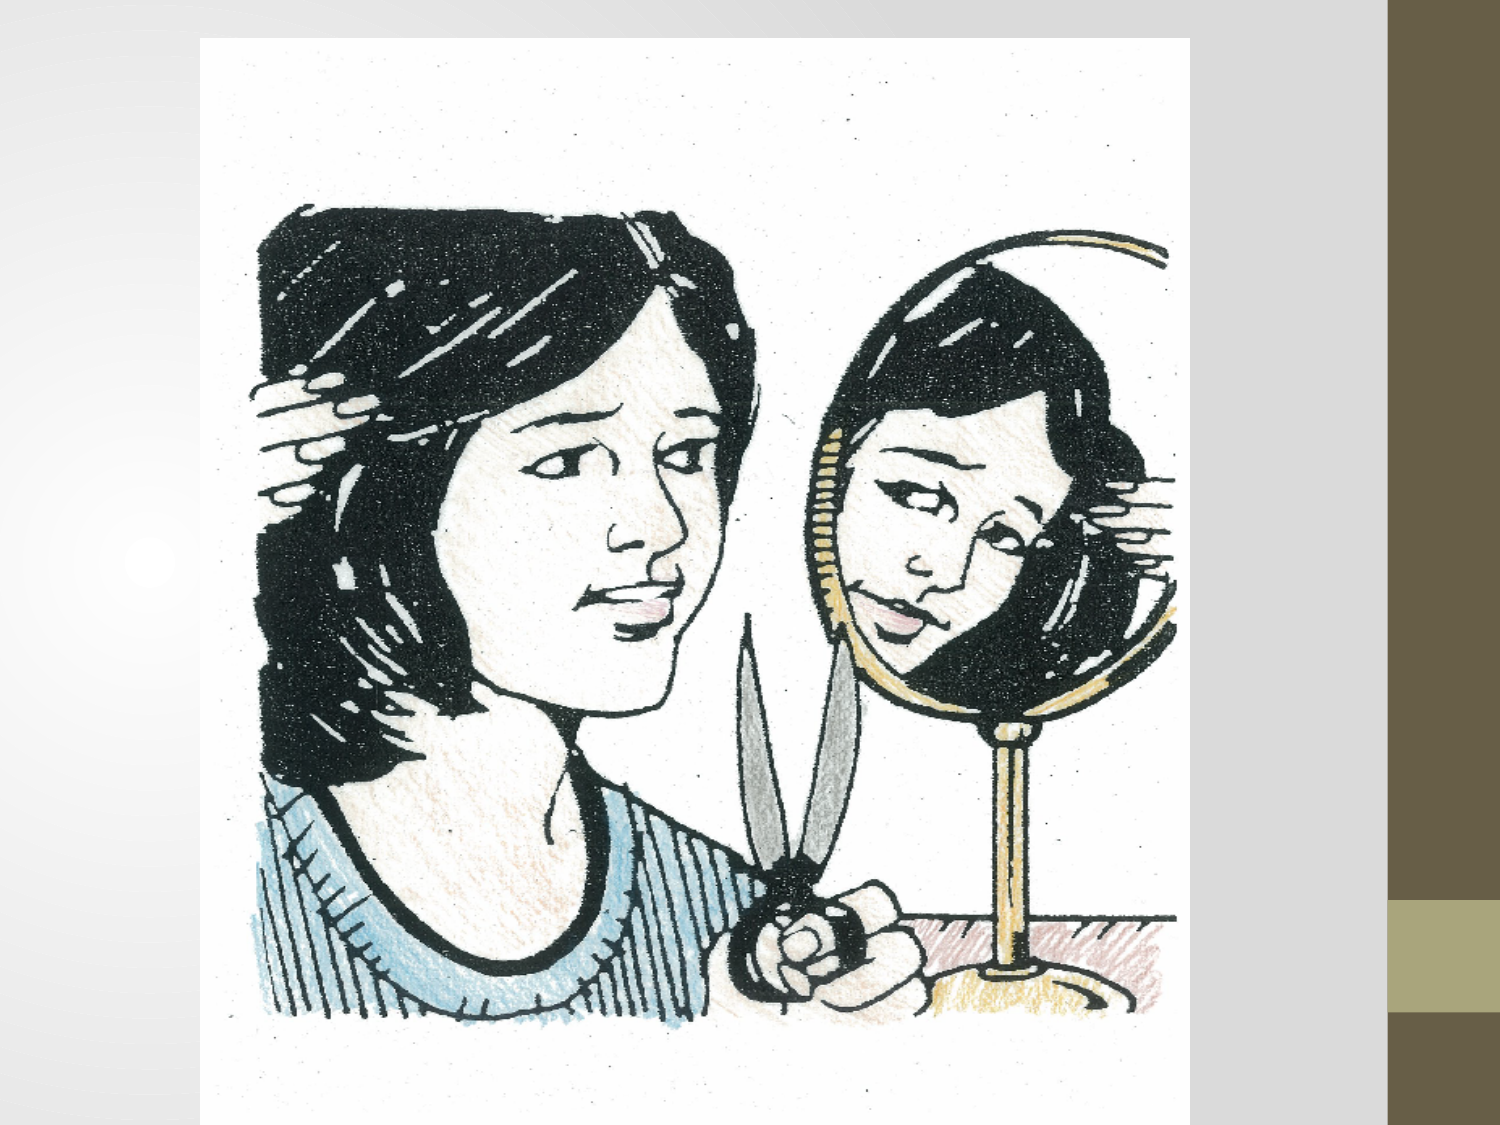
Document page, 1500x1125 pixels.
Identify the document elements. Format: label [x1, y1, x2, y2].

picture [199, 38, 1190, 1125]
